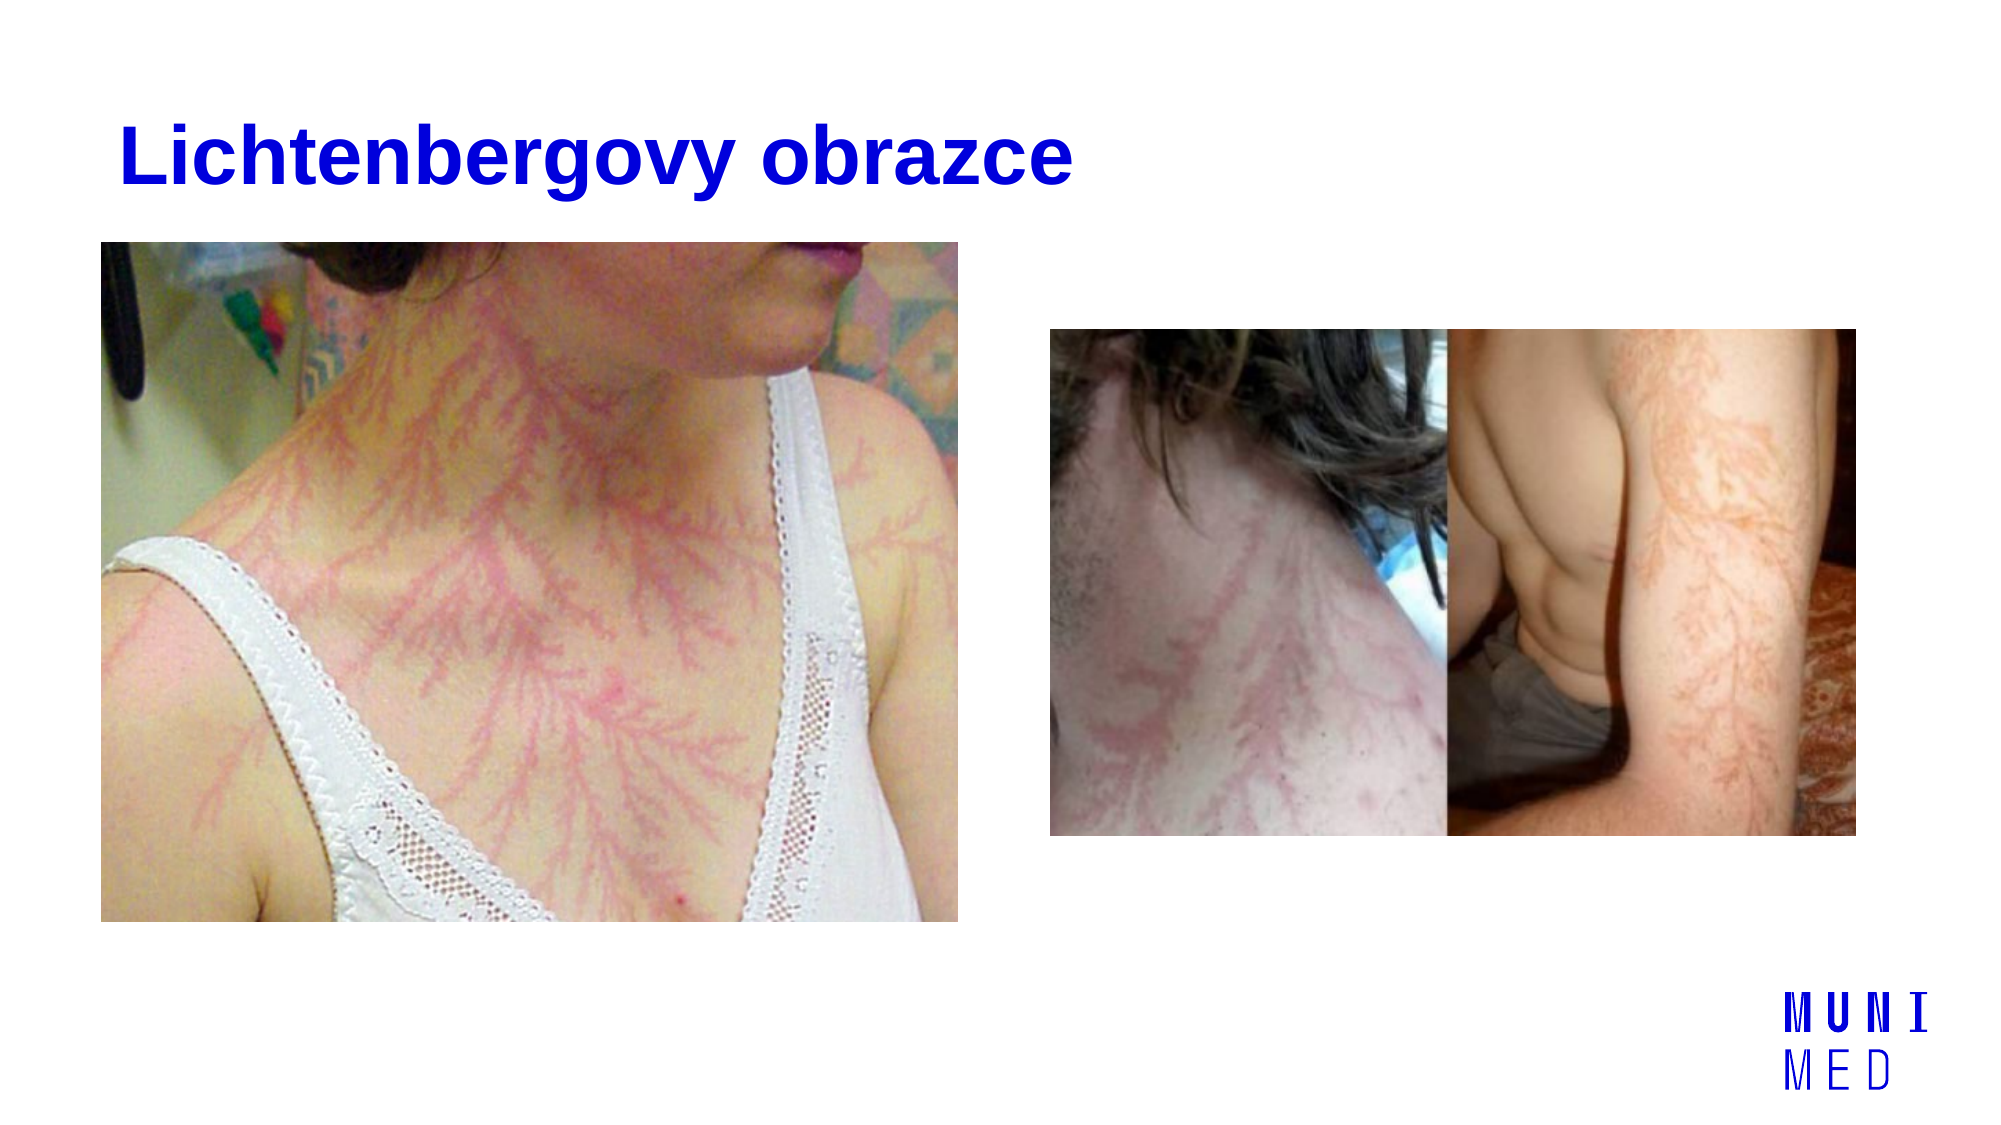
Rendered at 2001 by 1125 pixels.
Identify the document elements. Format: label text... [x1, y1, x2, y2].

picture [1050, 328, 1856, 836]
title Lichtenbergovy obrazce [118, 118, 1883, 193]
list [101, 242, 958, 923]
